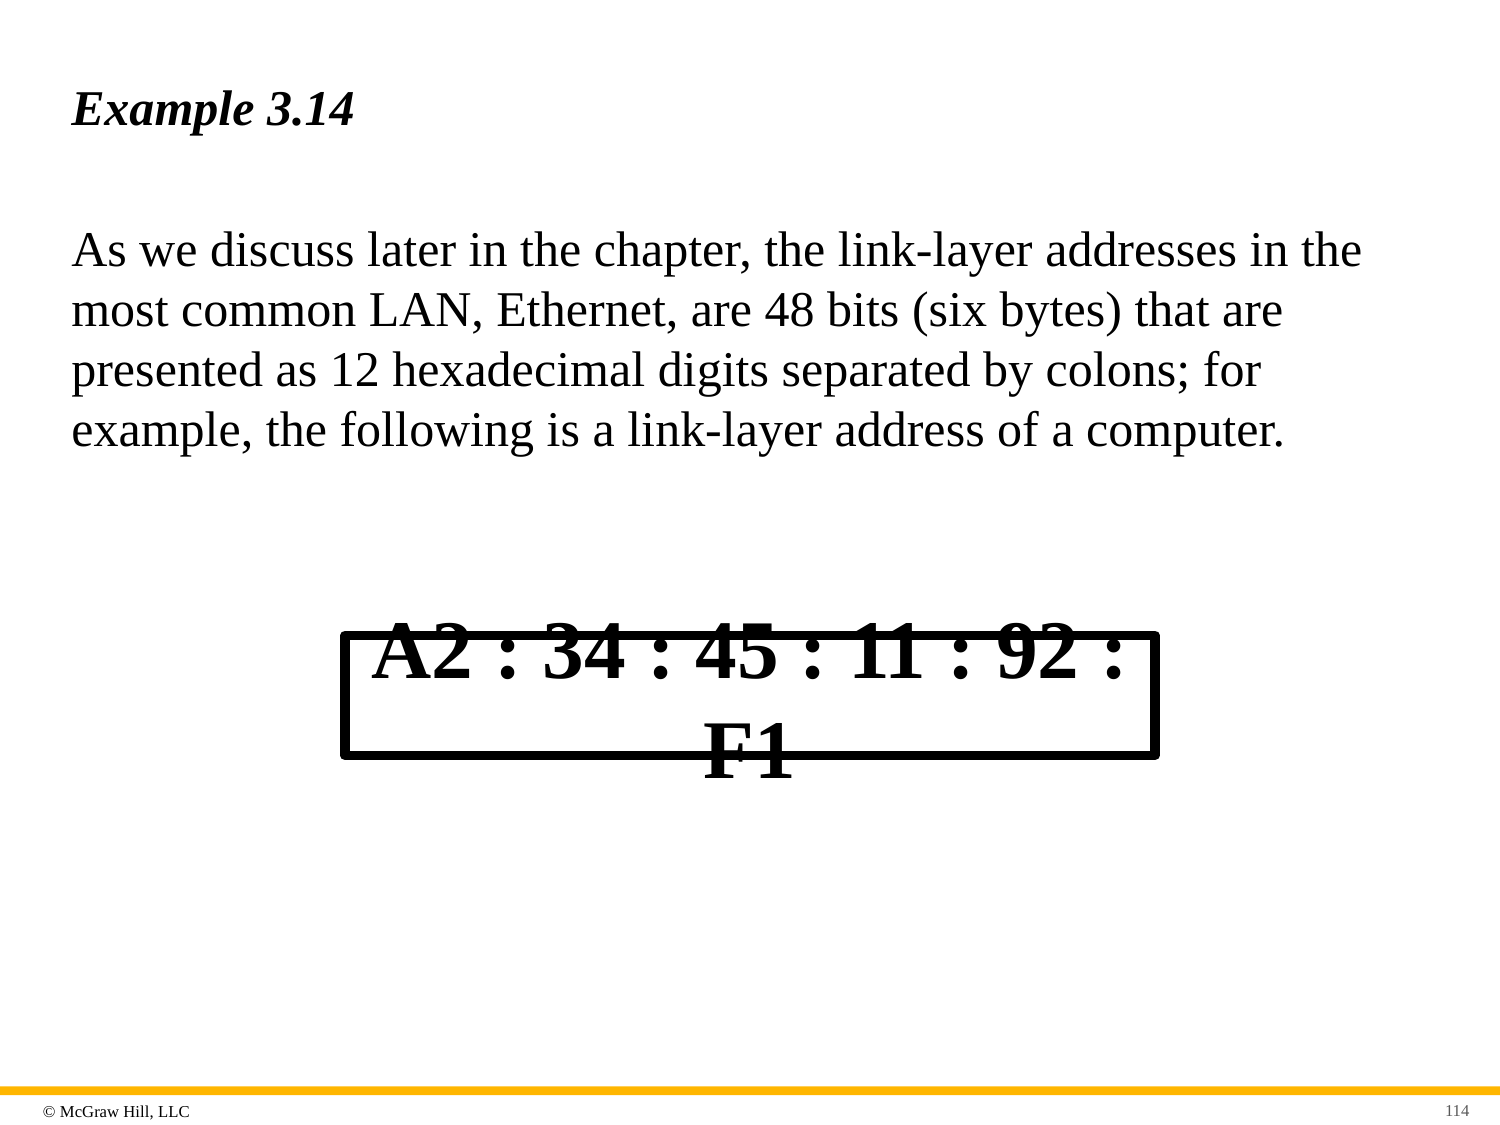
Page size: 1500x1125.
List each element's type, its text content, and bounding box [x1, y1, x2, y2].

list As we discuss later in the chapter, the link-layer addresses in the most common LAN, Ethernet, are 48 bits (six bytes) that are presented as 12 hexadecimal digits separated by colons; for example, the following is a link-layer address of a computer. [56, 209, 1444, 600]
slide_number 114 [1418, 1096, 1477, 1123]
list A2 : 34 : 45 : 11 : 92 : F1 [345, 635, 1155, 756]
title Example 3.14 [56, 50, 1444, 162]
